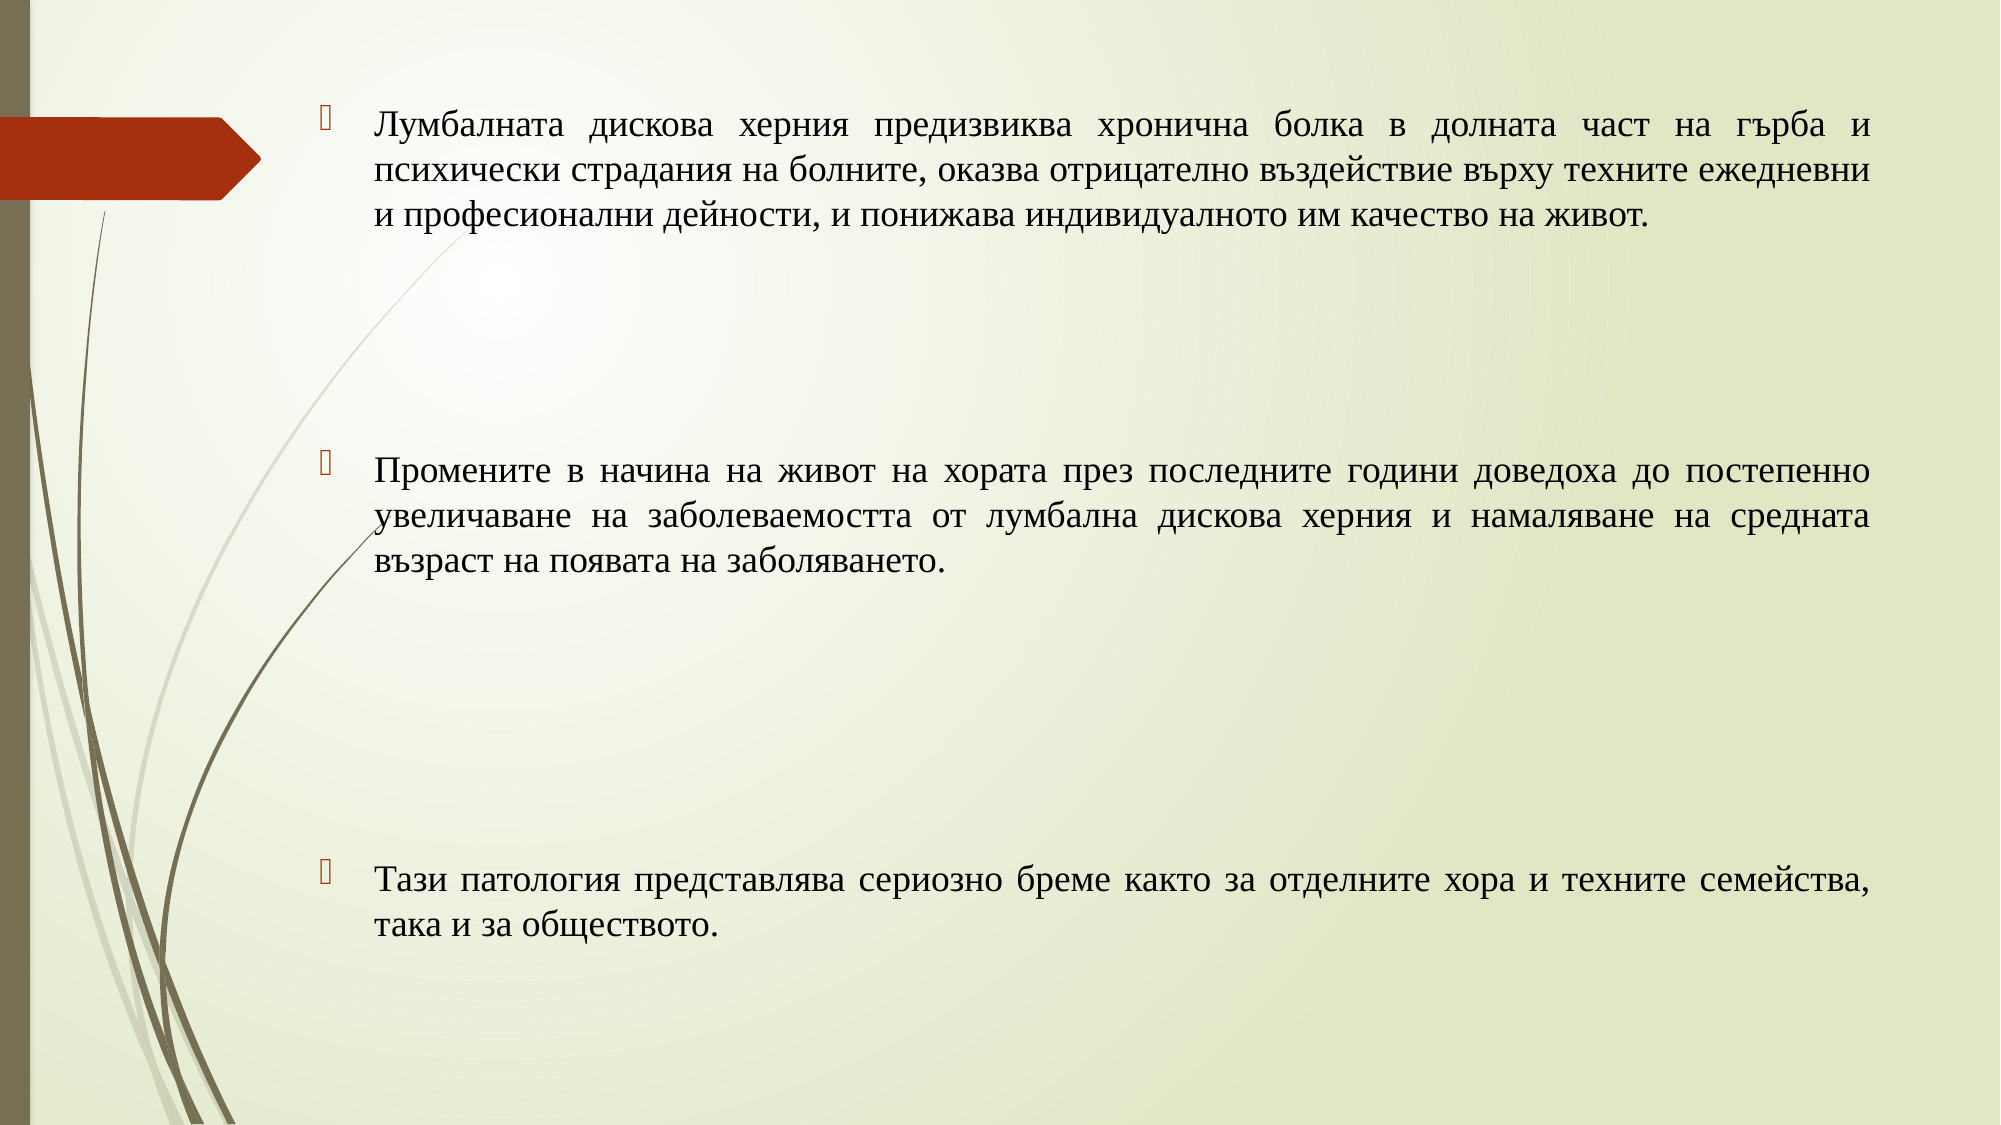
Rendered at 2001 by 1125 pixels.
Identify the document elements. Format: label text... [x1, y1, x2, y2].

list Лумбалната дискова херния предизвиква хронична болка в долната част на гърба и психически страдания на болните, оказва отрицателно въздействие върху техните ежедневни и професионални дейности, и понижава индивидуалното им качество на живот. Промените в начина на живот на хората през последните години доведоха до постепенно увеличаване на заболеваемостта от лумбална дискова херния и намаляване на средната възраст на появата на заболяването. Тази патология представлява сериозно бреме както за отделните хора и техните семейства, така и за обществото. [304, 91, 1888, 970]
